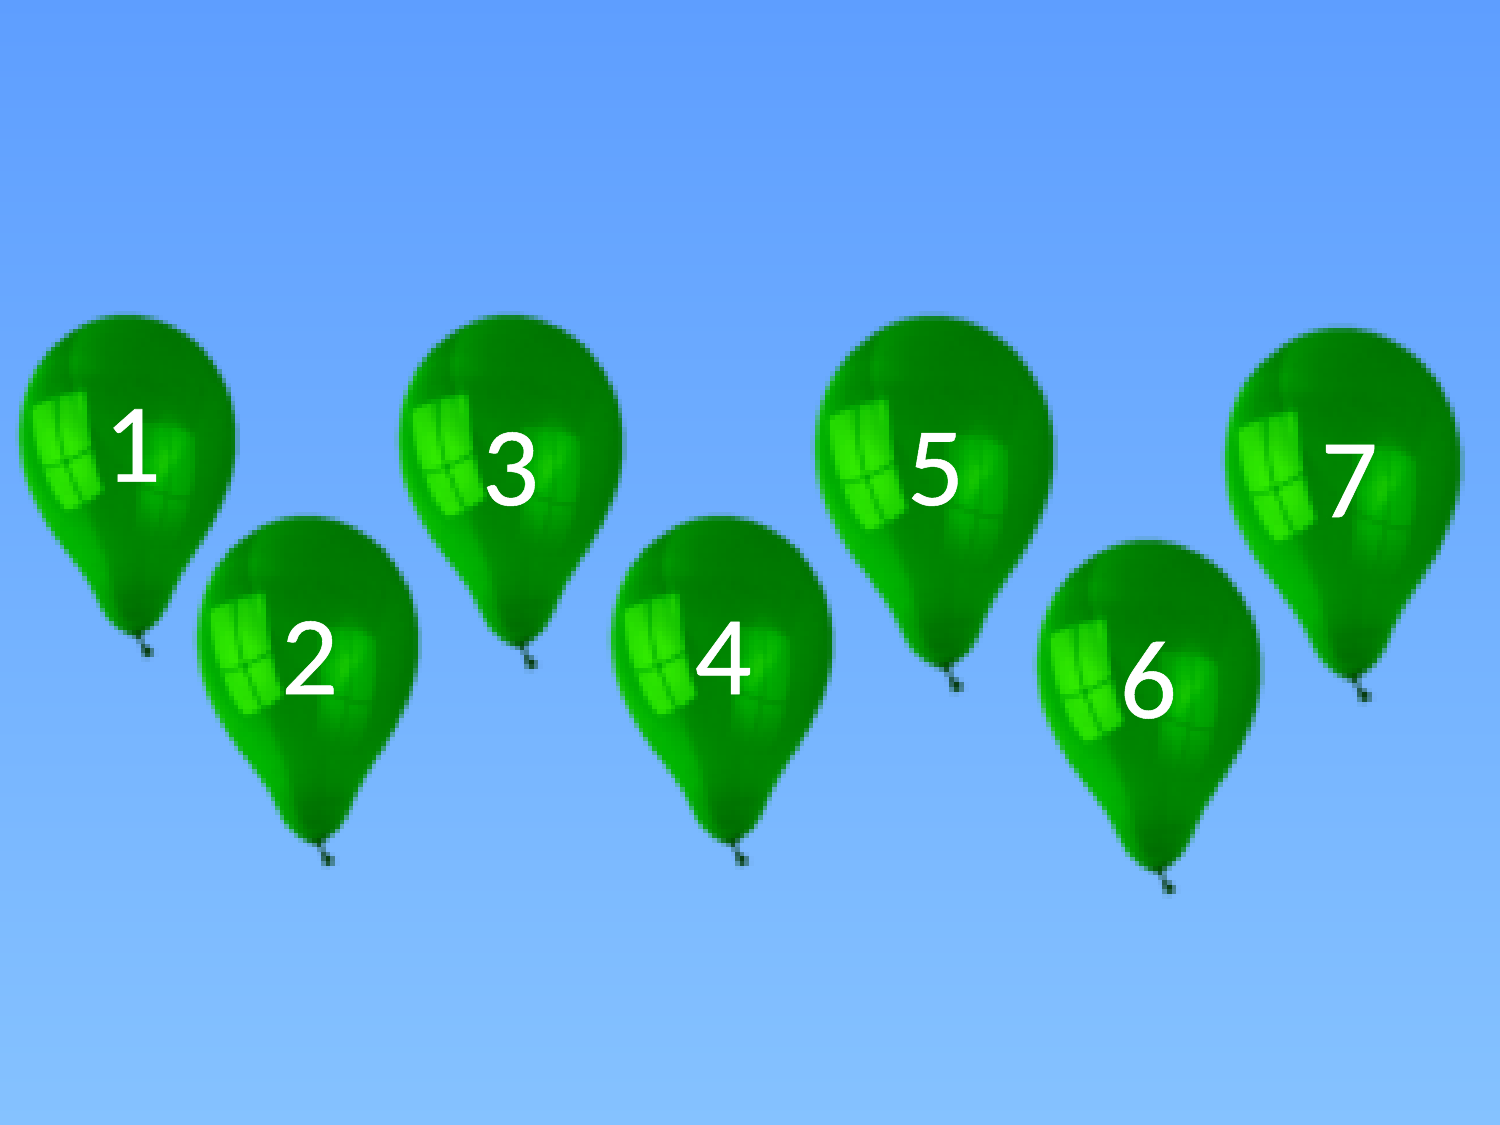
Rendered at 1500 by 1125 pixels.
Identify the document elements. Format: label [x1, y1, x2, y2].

picture [0, 302, 1500, 941]
